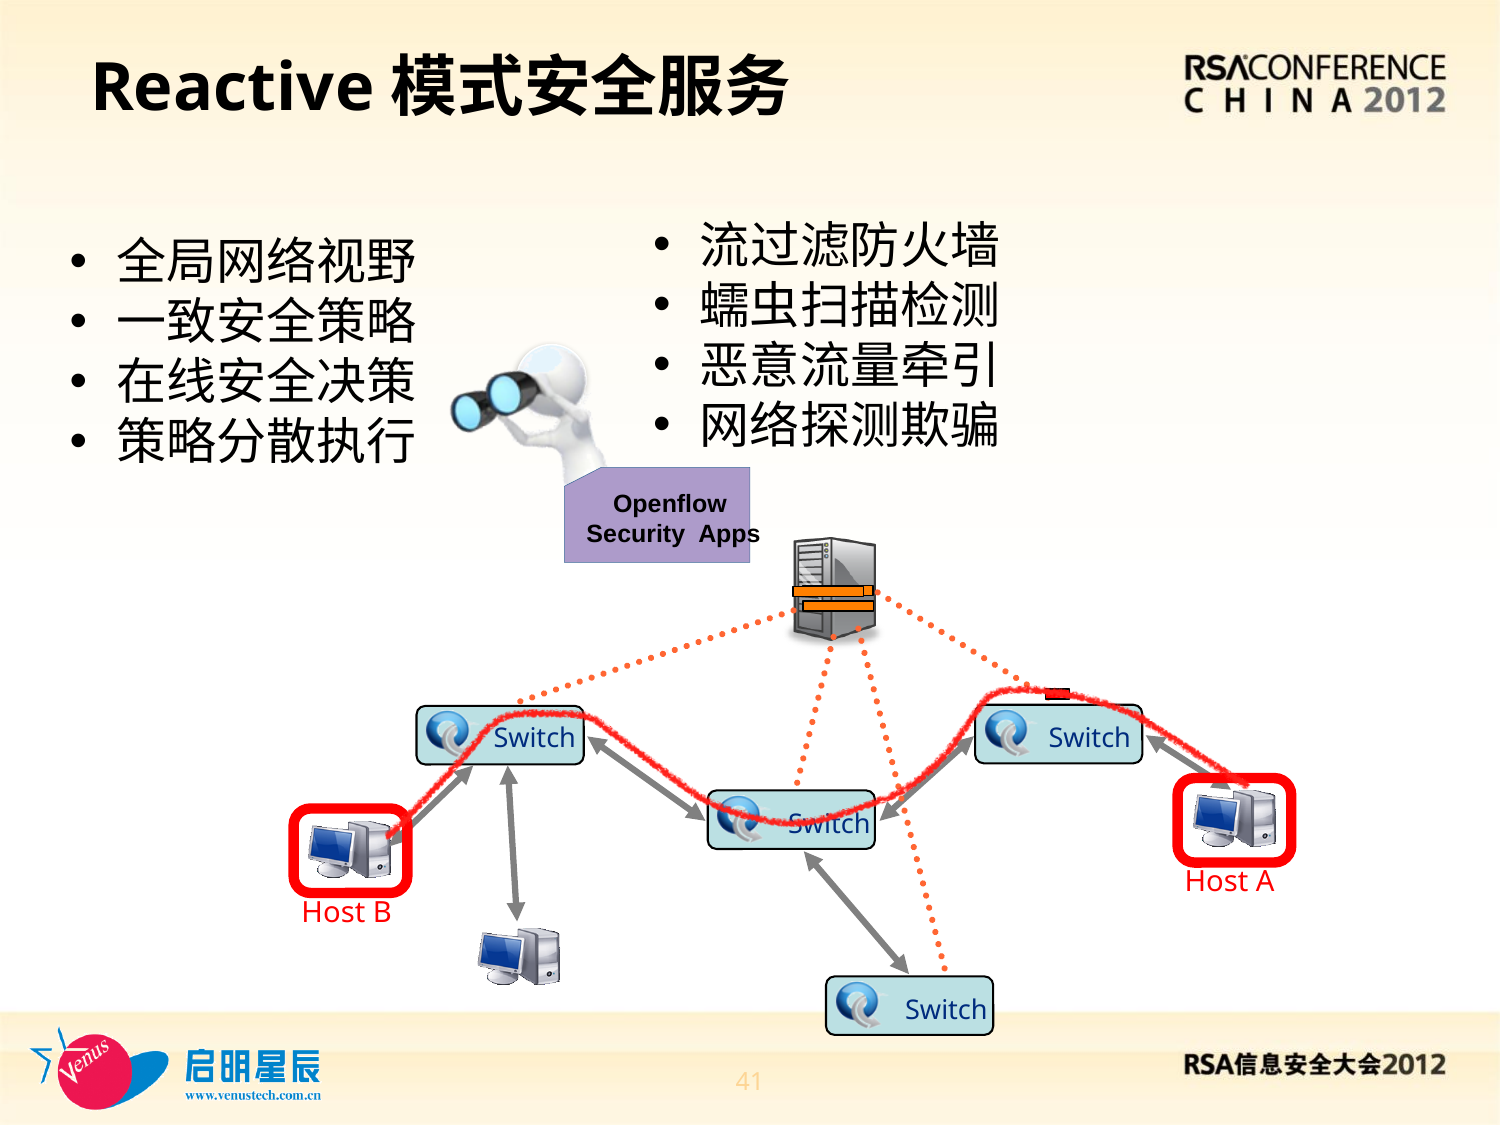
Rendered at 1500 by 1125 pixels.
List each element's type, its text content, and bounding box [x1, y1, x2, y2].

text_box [511, 592, 1058, 684]
text_box Host A [1177, 862, 1282, 898]
text_box Switch [898, 992, 1022, 1017]
text_box [1177, 801, 1183, 859]
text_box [775, 534, 893, 590]
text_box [443, 342, 613, 497]
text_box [381, 685, 1150, 842]
text_box [293, 814, 298, 888]
picture [0, 0, 1500, 1125]
text_box [892, 982, 994, 1035]
text_box [562, 504, 752, 565]
text_box Openflow Security Apps [571, 479, 776, 555]
text_box Host B [294, 893, 399, 929]
text_box [826, 982, 830, 1034]
title Reactive模式安全服务 [75, 45, 1425, 175]
text_box 流过滤防火墙 蠕虫扫描检测 恶意流量牵引 网络探测欺骗 [638, 205, 1222, 521]
text_box [1285, 781, 1292, 859]
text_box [511, 851, 1058, 974]
text_box [401, 851, 408, 890]
slide_number 41 [706, 1025, 794, 1108]
text_box 全局网络视野 一致安全策略 在线安全决策 策略分散执行 [54, 222, 638, 478]
